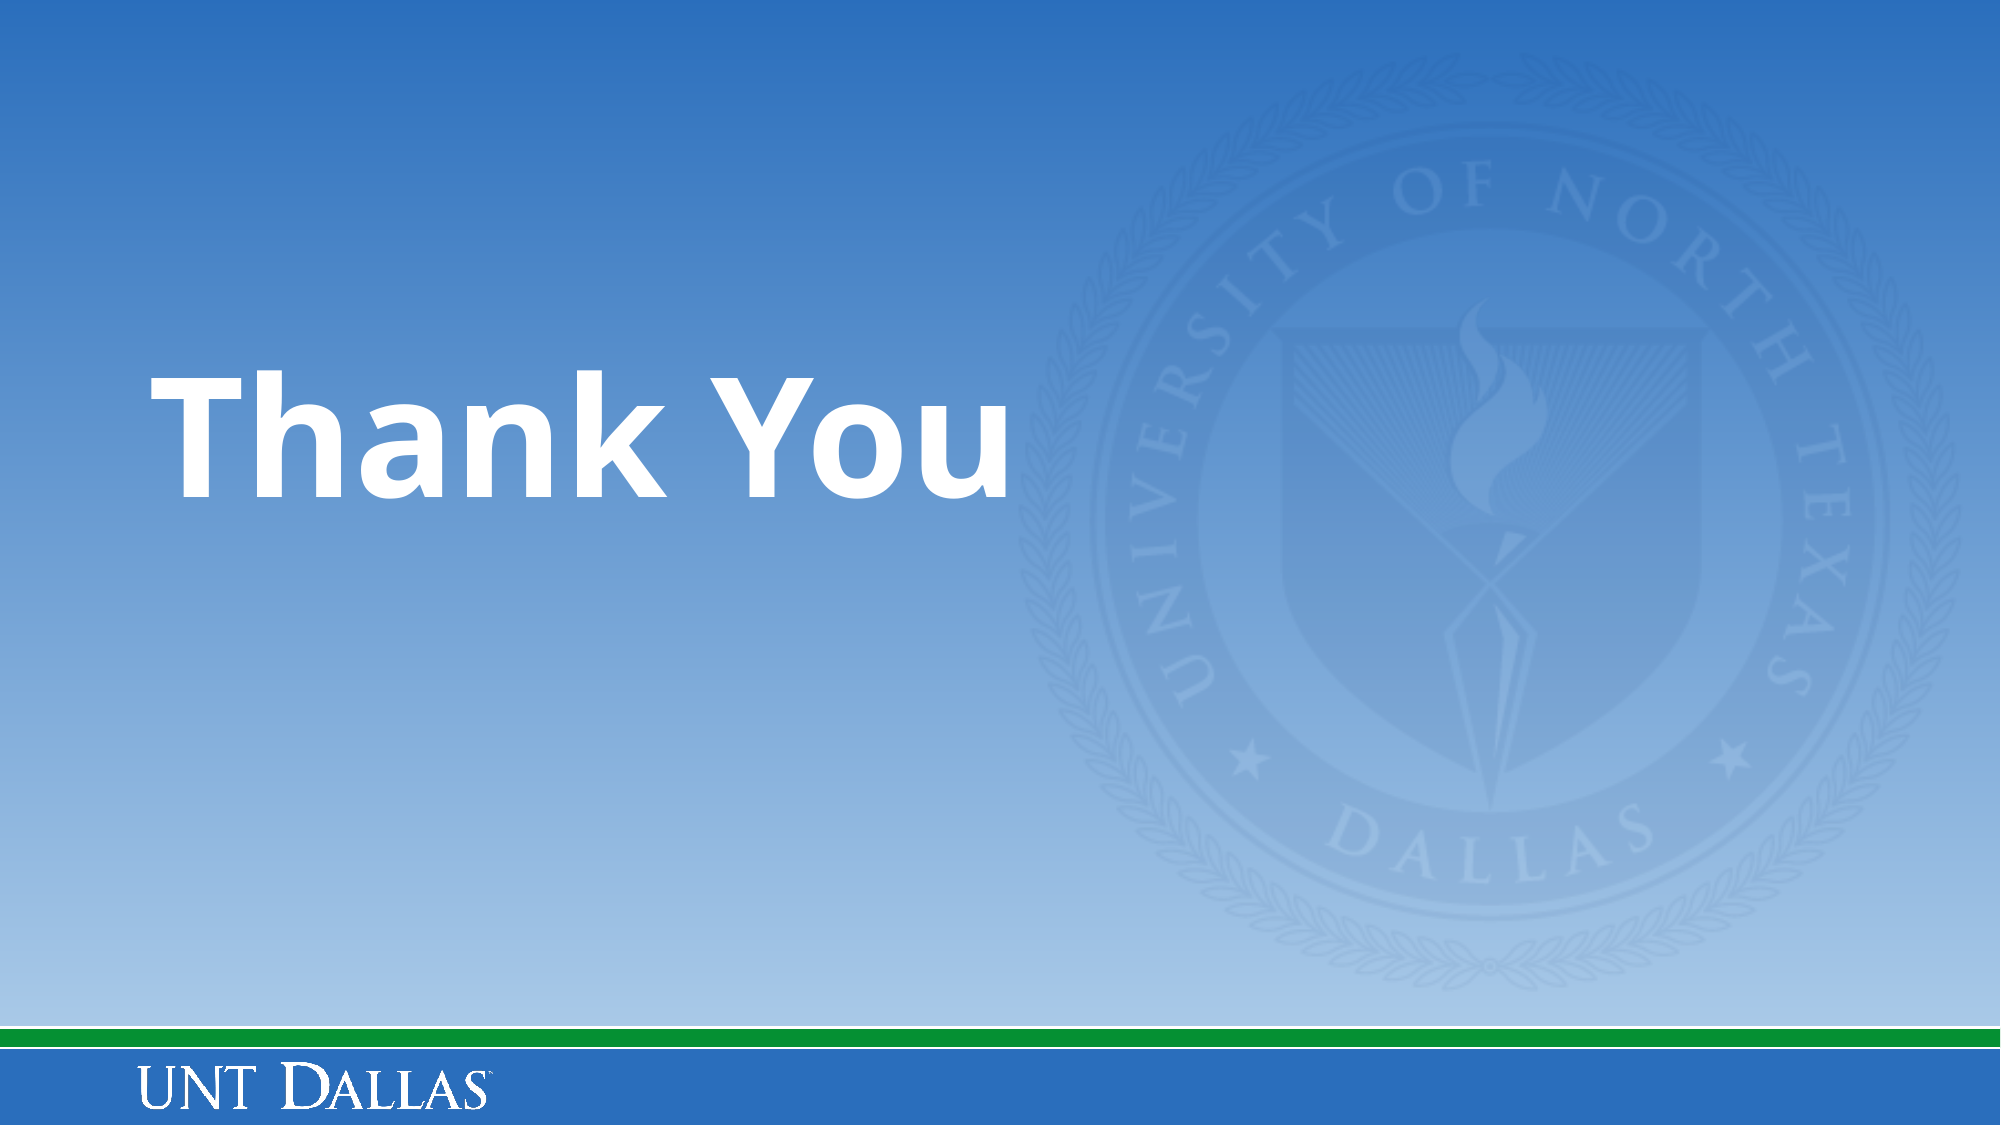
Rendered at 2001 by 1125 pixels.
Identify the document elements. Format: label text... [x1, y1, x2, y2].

picture [137, 1062, 493, 1117]
text_box Thank You [55, 323, 1048, 739]
